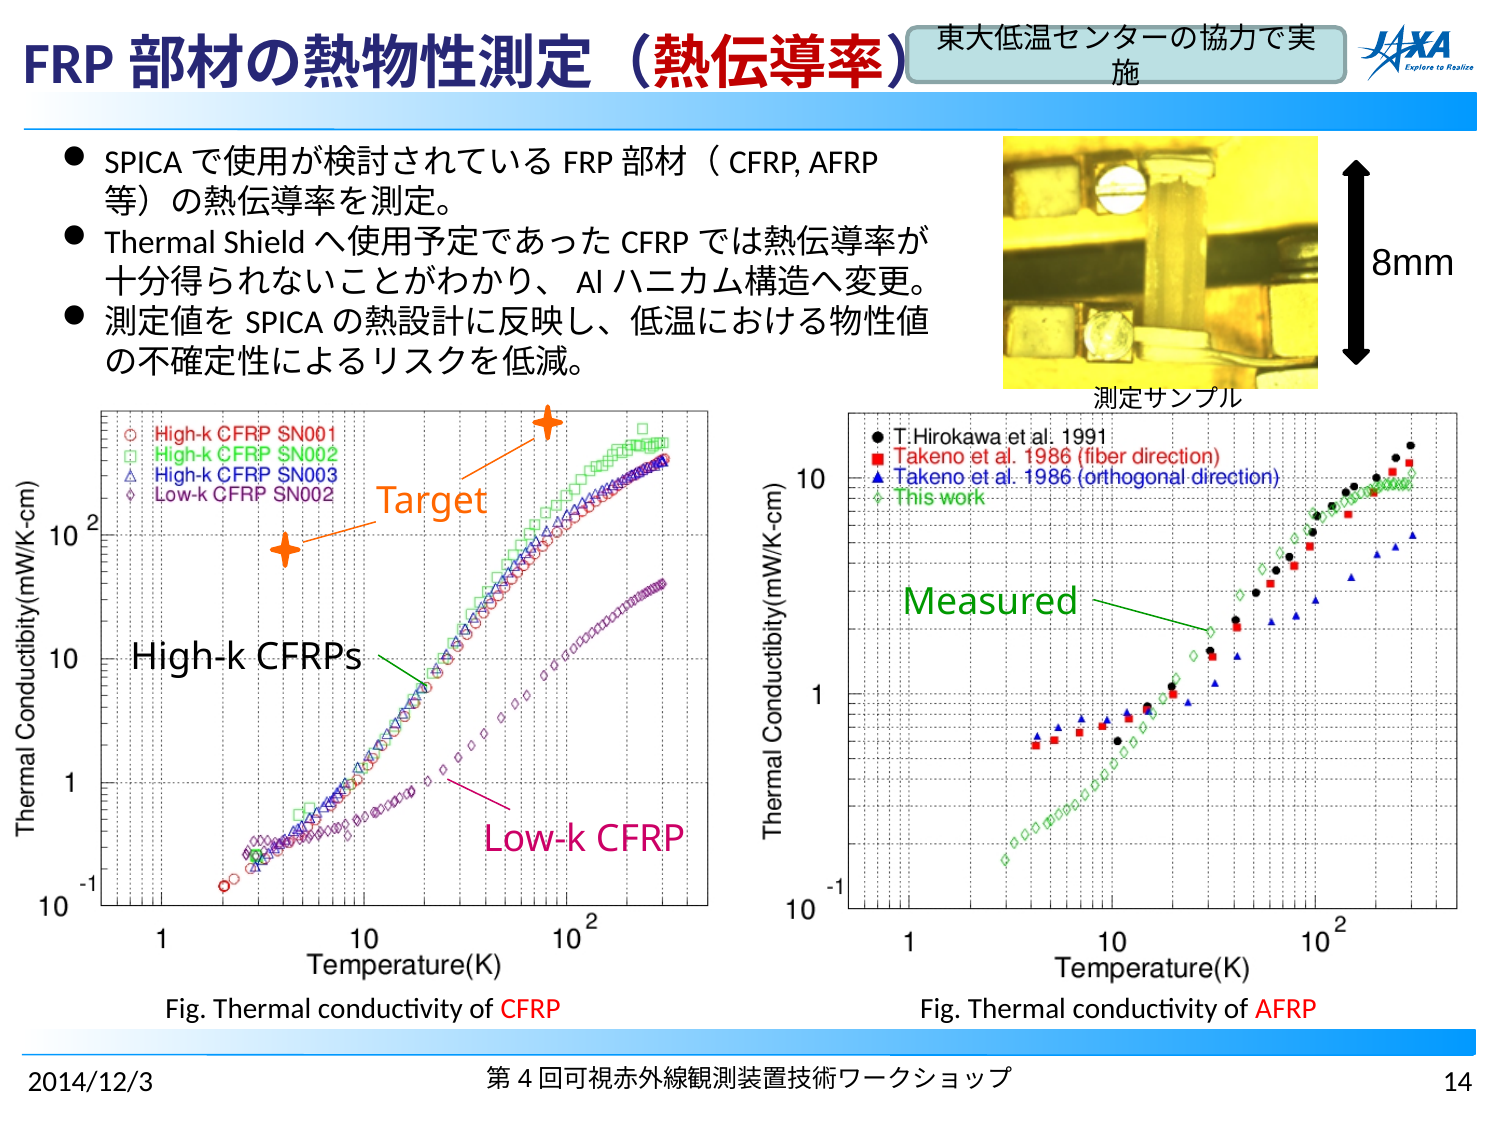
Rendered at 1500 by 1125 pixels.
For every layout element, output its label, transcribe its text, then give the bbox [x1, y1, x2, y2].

text_box 8mm [1356, 230, 1470, 290]
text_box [755, 404, 1465, 988]
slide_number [12, 1054, 325, 1125]
picture [1002, 136, 1318, 389]
slide_number 14 [1175, 1054, 1488, 1125]
text_box 測定サンプル [1079, 397, 1258, 402]
text_box 東大低温センターの協力で実施 [905, 25, 1348, 85]
text_box [1342, 159, 1370, 365]
footer 第4回可視赤外線観測装置技術ワークショップ [462, 1054, 1038, 1125]
text_box FRP部材の熱物性測定（熱伝導率） [8, 17, 1297, 106]
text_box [8, 403, 718, 988]
text_box Fig. Thermal conductivity of CFRP [150, 996, 582, 1032]
text_box SPICAで使用が検討されているFRP部材（CFRP, AFRP等）の熱伝導率を測定。 Thermal Shieldへ使用予定であったCFRPでは熱伝導率が十分得られないことがわかり、Alハニカム構造へ変更。 測定値をSPICAの熱設計に反映し、低温における物性値の不確定性によるリスクを低減。 [2, 132, 963, 388]
text_box Fig. Thermal conductivity of AFRP [905, 997, 1338, 1032]
